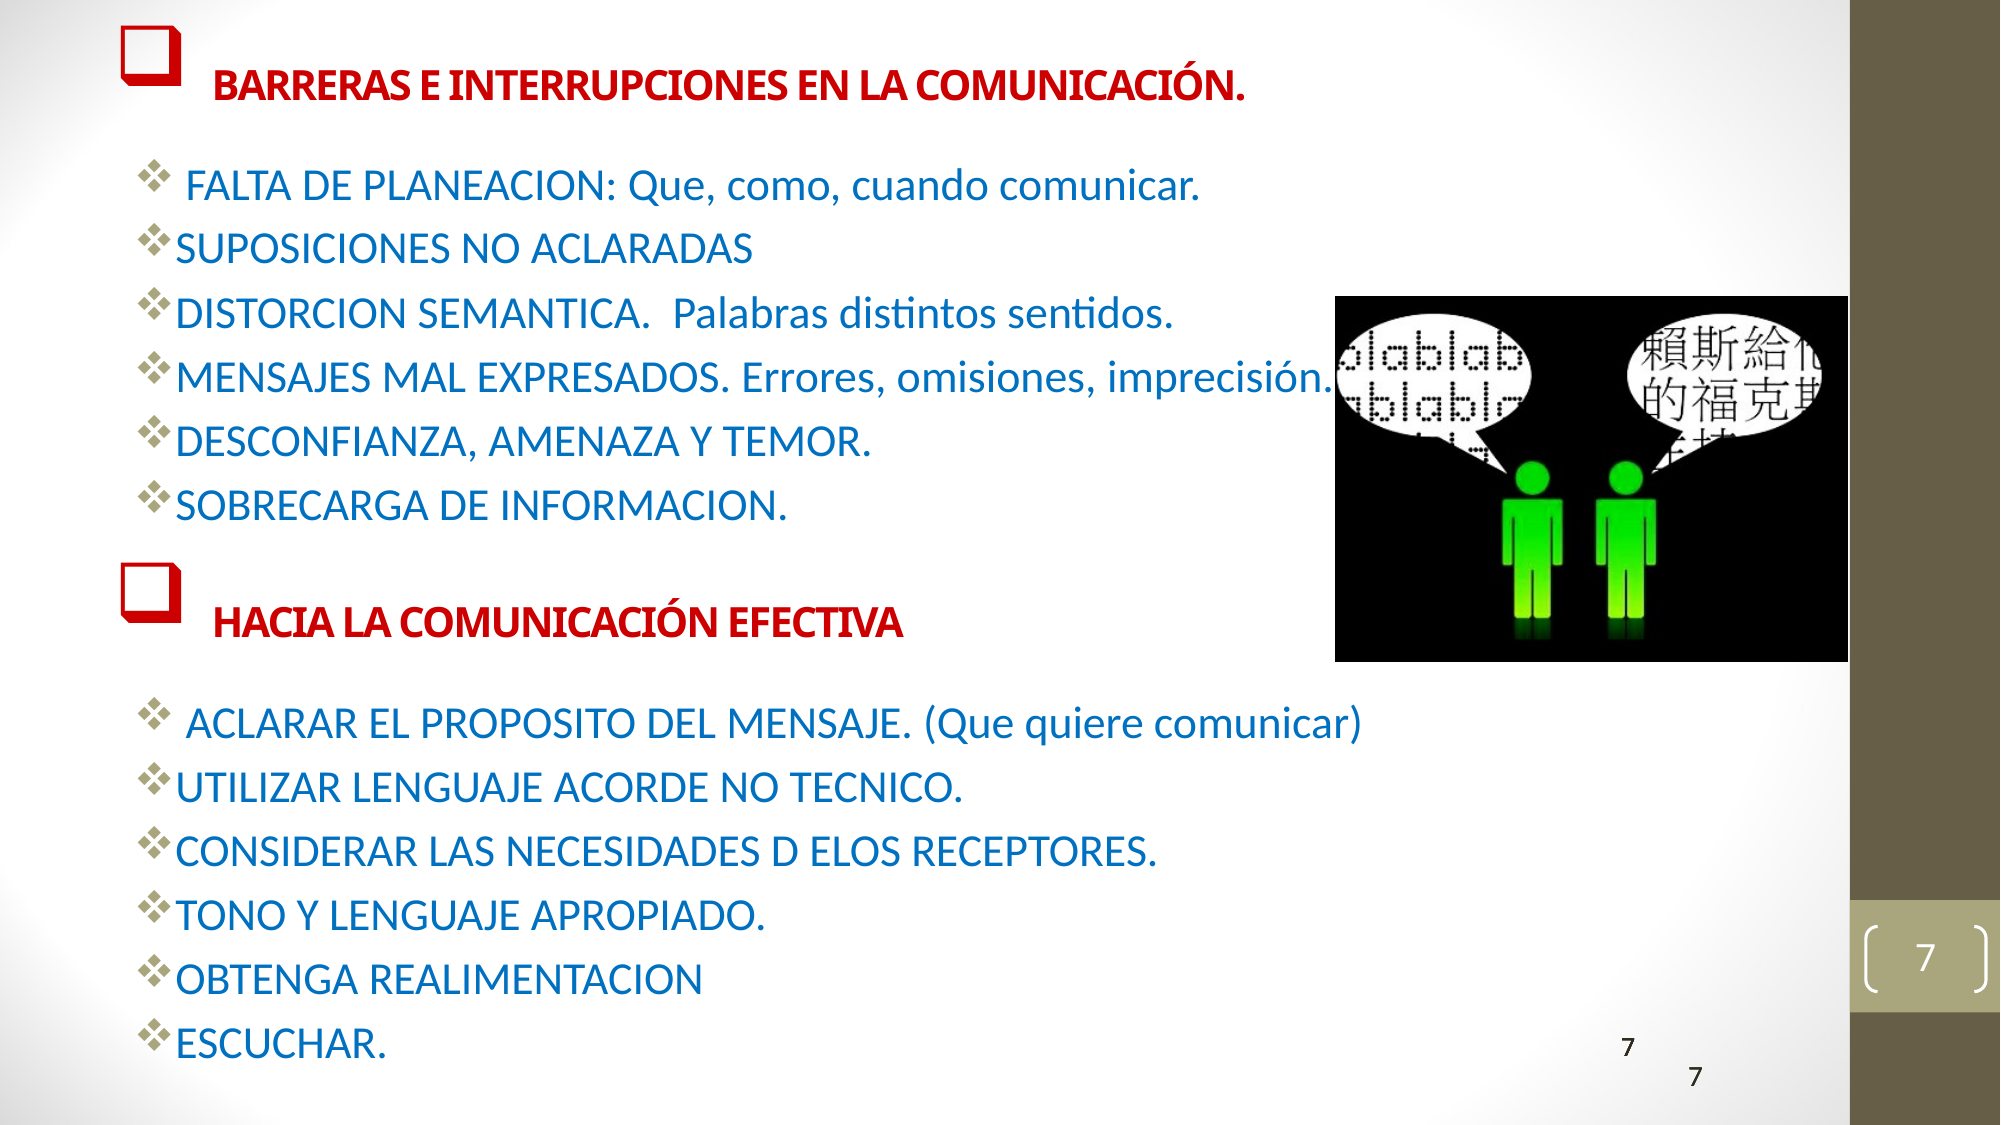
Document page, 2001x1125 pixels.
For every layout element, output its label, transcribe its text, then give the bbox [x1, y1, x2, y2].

text_box ACLARAR EL PROPOSITO DEL MENSAJE. (Que quiere comunicar) UTILIZAR LENGUAJE ACORDE NO TECNICO. CONSIDERAR LAS NECESIDADES D ELOS RECEPTORES. TONO Y LENGUAJE APROPIADO. OBTENGA REALIMENTACION ESCUCHAR. [99, 684, 1767, 1099]
text_box 7 [1325, 1099, 1650, 1103]
picture [0, 0, 1849, 1125]
text_box HACIA LA COMUNICACIÓN EFECTIVA [99, 537, 1333, 662]
list FALTA DE PLANEACION: Que, como, cuando comunicar. SUPOSICIONES NO ACLARADAS DISTORCION SEMANTICA. Palabras distintos sentidos. MENSAJES MAL EXPRESADOS. Errores, omisiones, imprecisión. DESCONFIANZA, AMENAZA Y TEMOR. SOBRECARGA DE INFORMACION. [99, 146, 1767, 489]
slide_number 7 [1864, 924, 1988, 994]
title BARRERAS E INTERRUPCIONES EN LA COMUNICACIÓN. [99, 40, 1767, 125]
